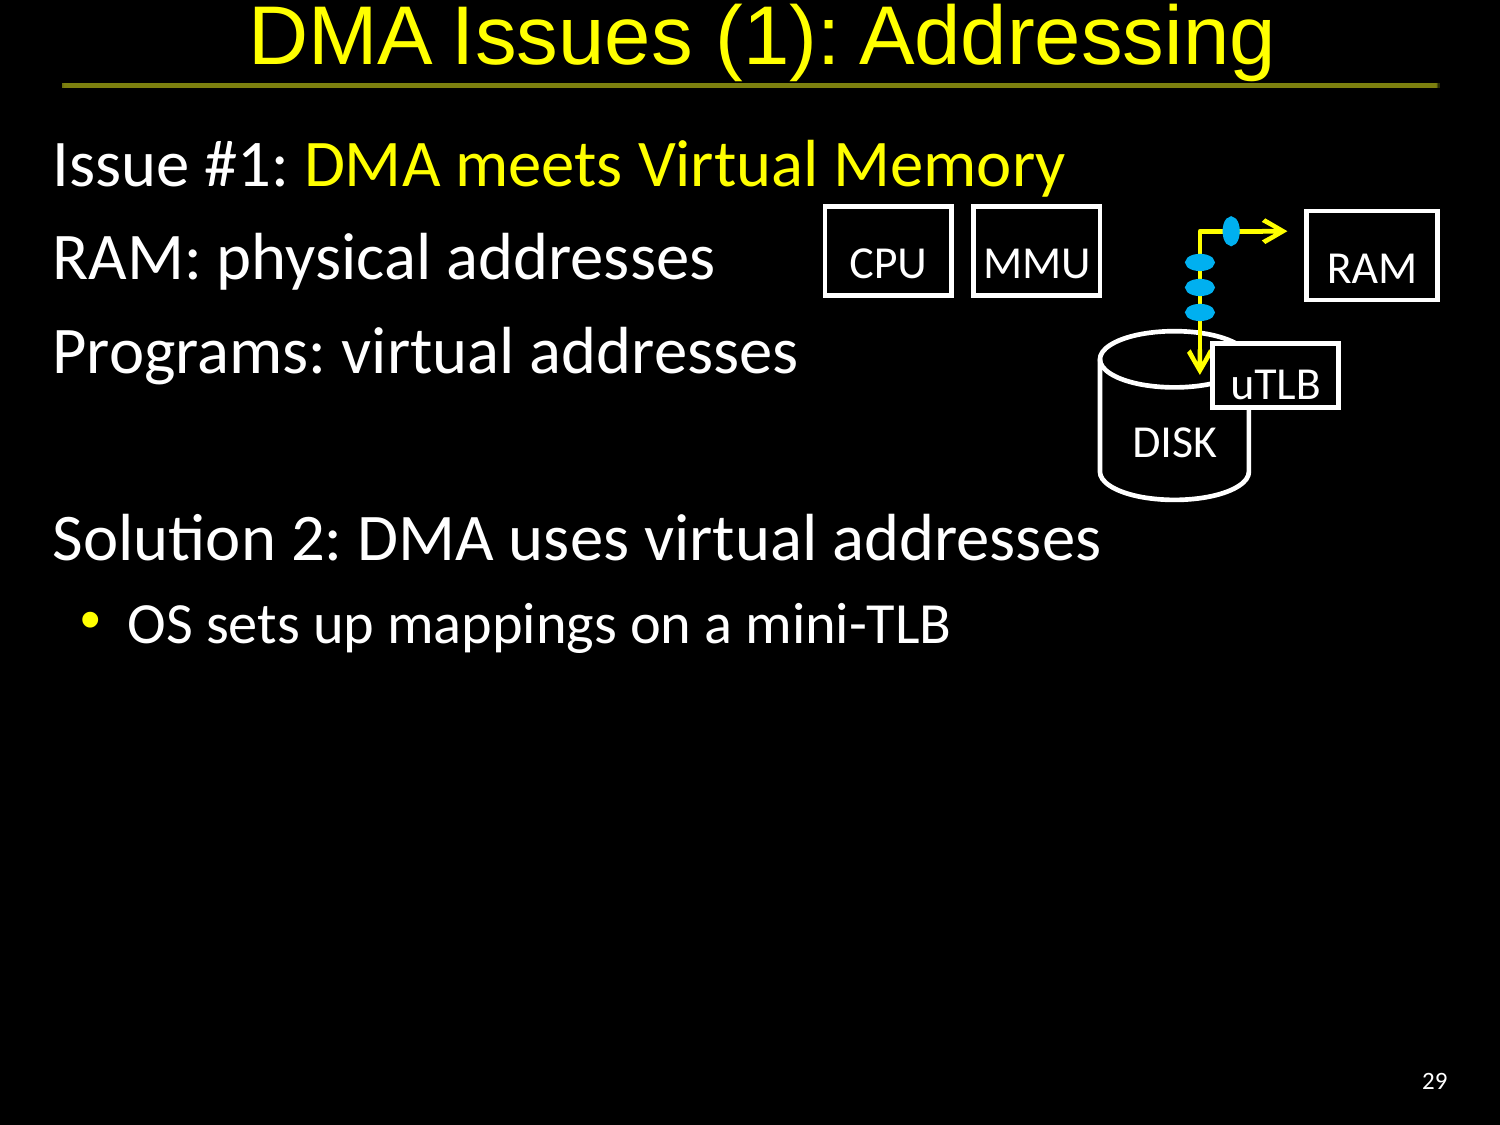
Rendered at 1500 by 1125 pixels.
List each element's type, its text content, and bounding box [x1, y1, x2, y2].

text_box [1187, 281, 1213, 294]
text_box MMU [973, 206, 1100, 296]
picture [62, 83, 1440, 88]
text_box [1187, 256, 1213, 269]
text_box [1224, 218, 1238, 244]
text_box CPU [825, 206, 952, 296]
text_box [1188, 219, 1288, 375]
list Issue #1: DMA meets Virtual Memory RAM: physical addresses Programs: virtual addresses Solution 2: DMA uses virtual addresses OS sets up mappings on a mini-TLB [37, 112, 1463, 1063]
text_box DISK [1099, 331, 1249, 500]
text_box [1187, 306, 1213, 319]
text_box uTLB [1212, 343, 1339, 408]
title DMA Issues (1): Addressing [37, 0, 1488, 63]
text_box RAM [1306, 210, 1438, 300]
